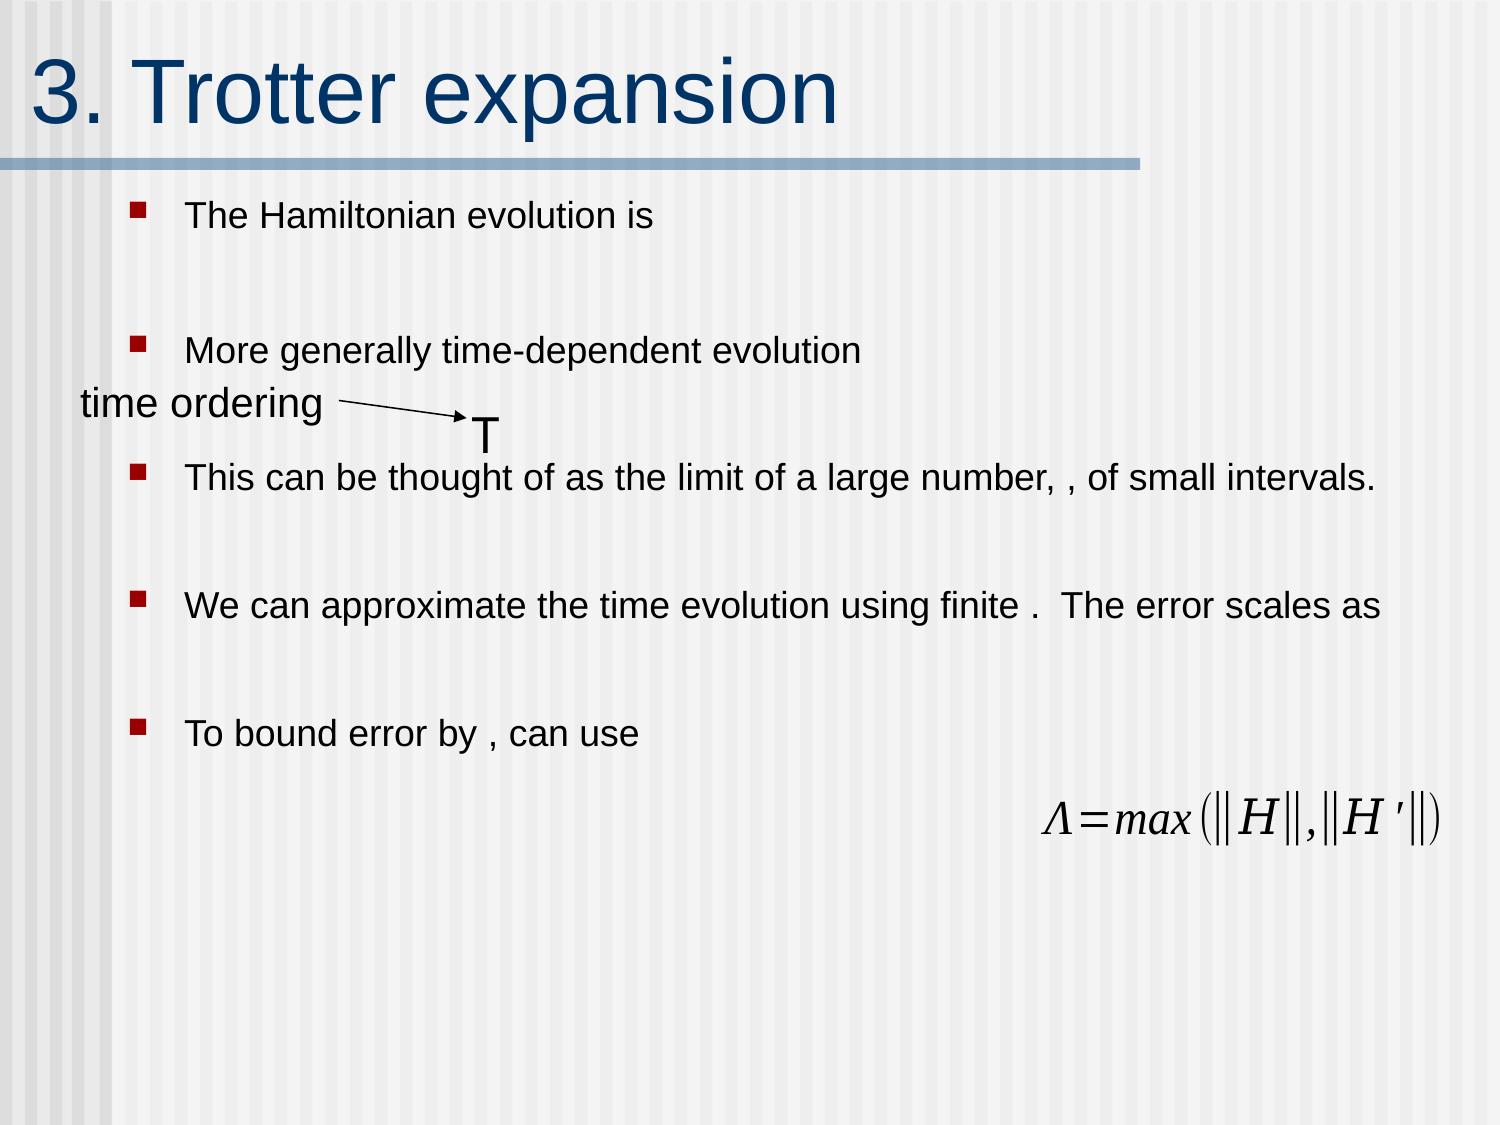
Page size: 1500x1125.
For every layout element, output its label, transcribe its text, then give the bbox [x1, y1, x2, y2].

title 3. Trotter expansion [15, 19, 1453, 150]
text_box time ordering [65, 368, 339, 433]
text_box T [456, 395, 543, 471]
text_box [338, 400, 467, 419]
